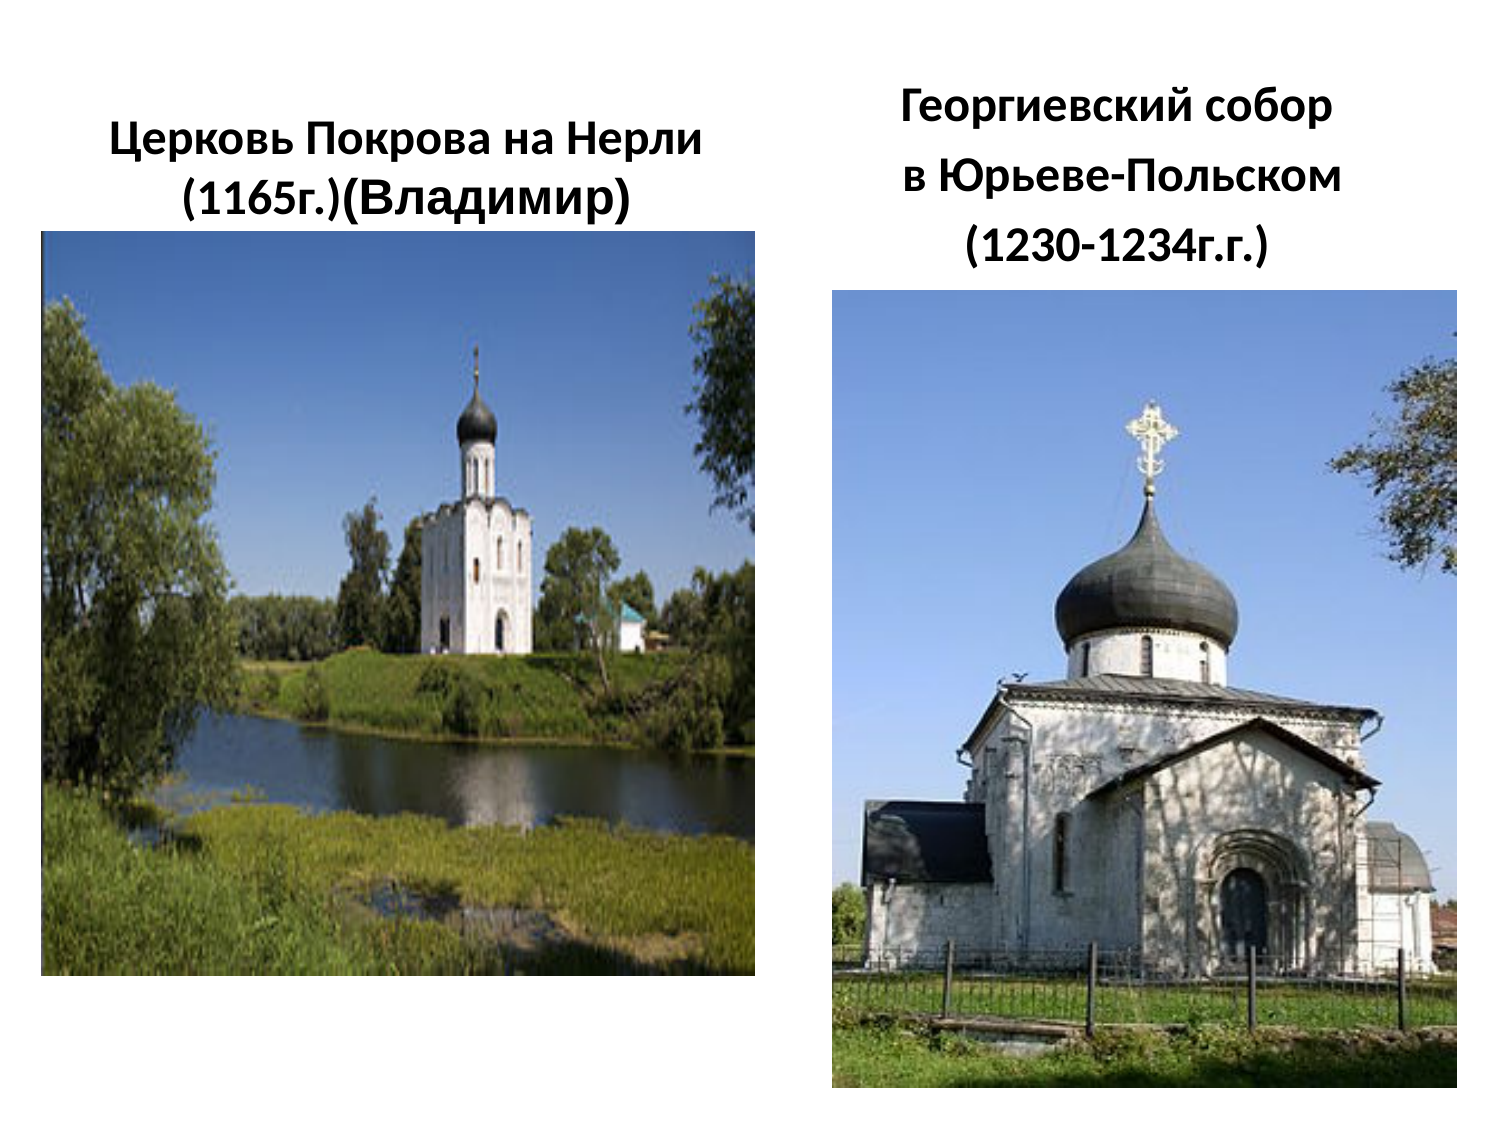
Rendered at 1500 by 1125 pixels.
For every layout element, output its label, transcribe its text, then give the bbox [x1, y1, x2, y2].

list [40, 231, 756, 977]
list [832, 290, 1457, 1088]
list Георгиевский собор в Юрьеве-Польском (1230-1234г.г.) [808, 54, 1426, 280]
list Церковь Покрова на Нерли (1165г.)(Владимир) [74, 77, 738, 230]
